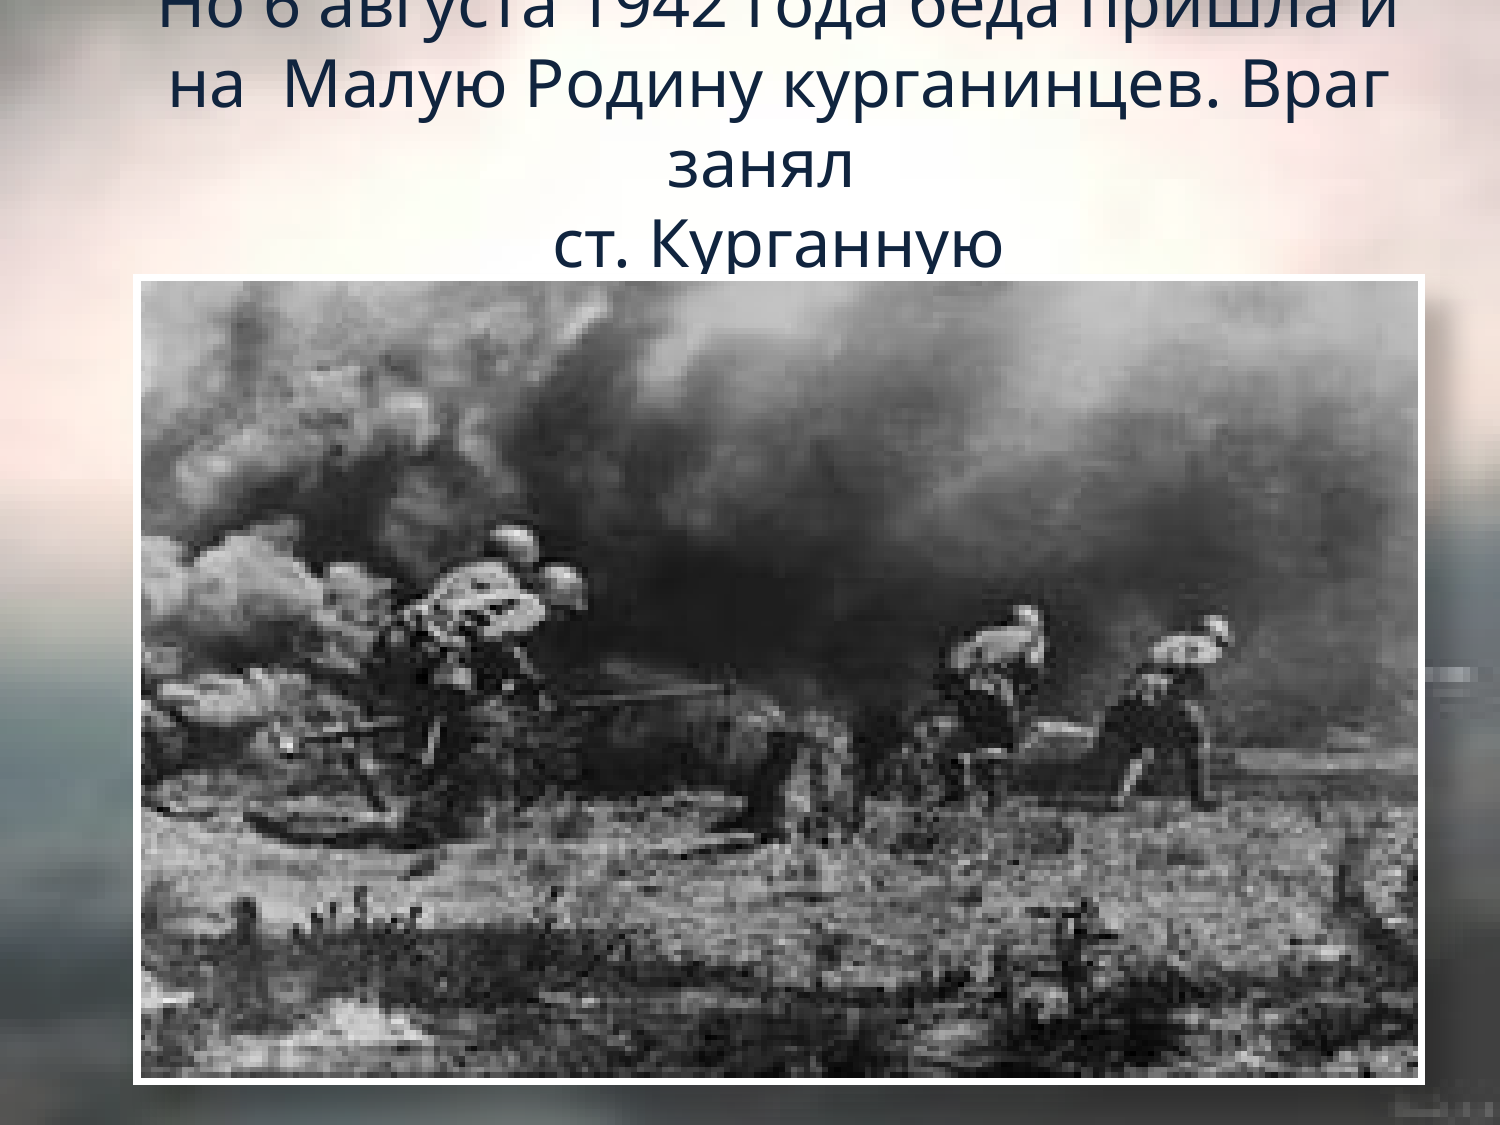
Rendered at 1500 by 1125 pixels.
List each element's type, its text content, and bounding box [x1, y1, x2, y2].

title Но 6 августа 1942 года беда пришла и на Малую Родину курганинцев. Враг занял ст. Курганную [128, 58, 1430, 282]
picture [140, 280, 1419, 1079]
